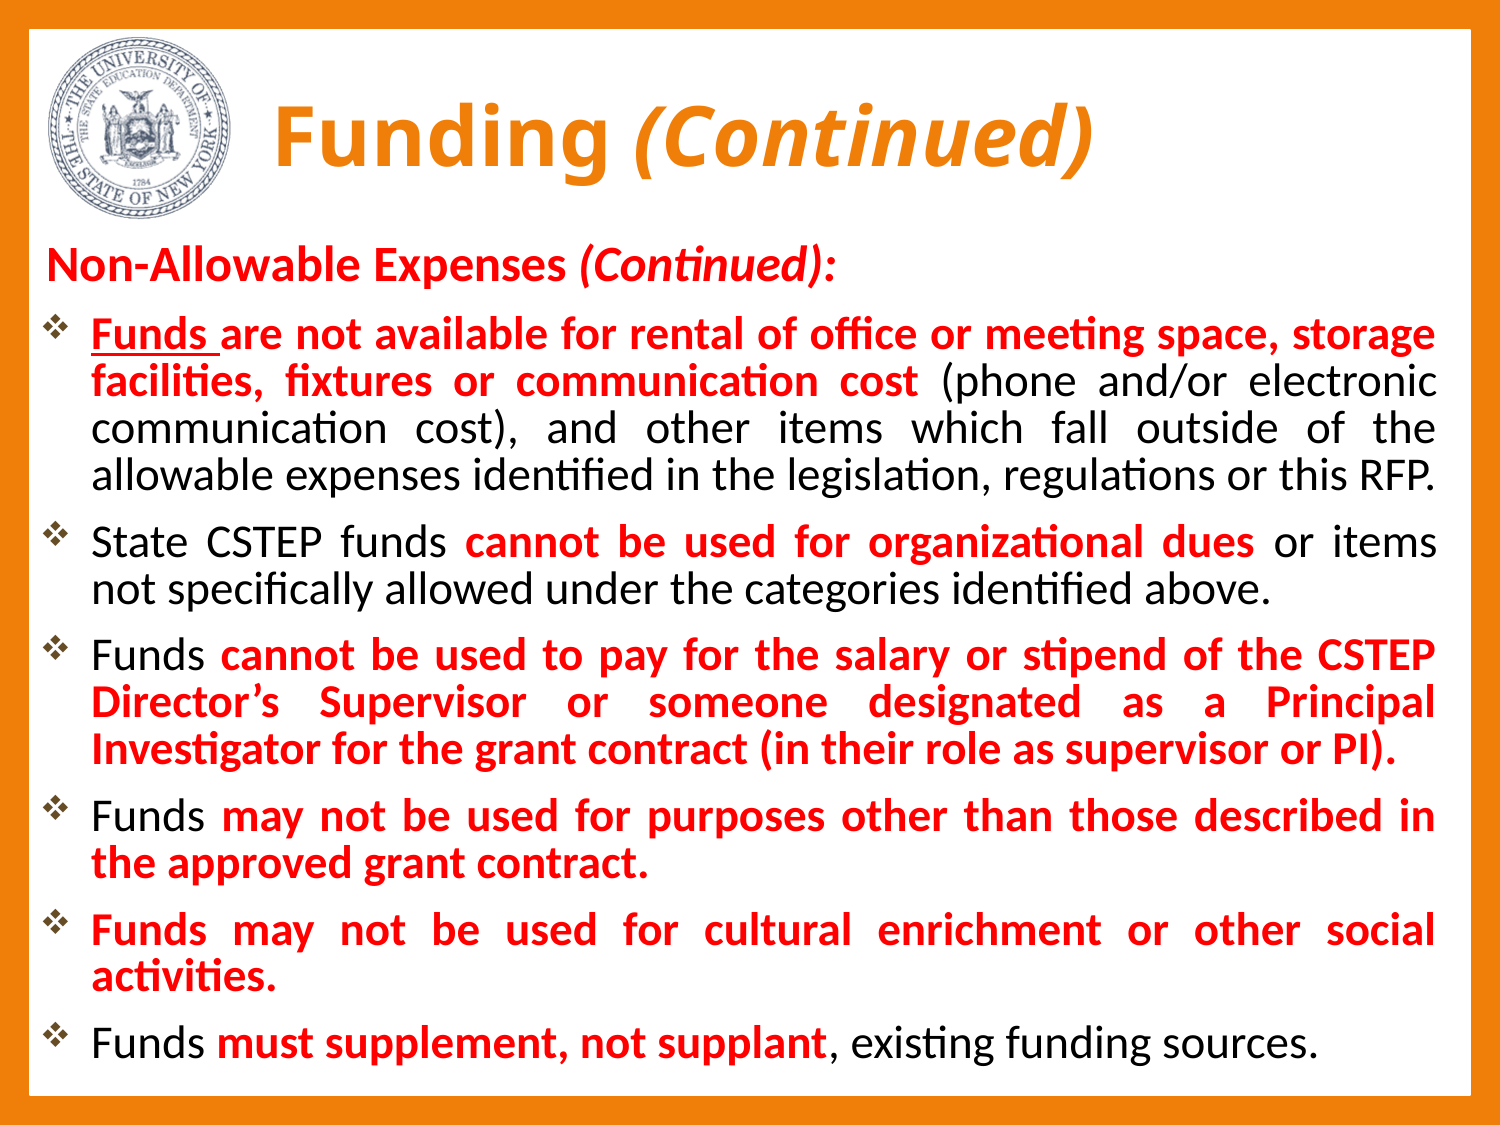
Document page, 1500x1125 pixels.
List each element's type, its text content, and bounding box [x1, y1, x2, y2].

title Funding (Continued) [256, 50, 1259, 229]
list Non-Allowable Expenses (Continued): Funds are not available for rental of office or meeting space, storage facilities, fixtures or communication cost (phone and/or electronic communication cost), and other items which fall outside of the allowable expenses identified in the legislation, regulations or this RFP. State CSTEP funds cannot be used for organizational dues or items not specifically allowed under the categories identified above. Funds cannot be used to pay for the salary or stipend of the CSTEP Director’s Supervisor or someone designated as a Principal Investigator for the grant contract (in their role as supervisor or PI). Funds may not be used for purposes other than those described in the approved grant contract. Funds may not be used for cultural enrichment or other social activities. Funds must supplement, not supplant, existing funding sources. [24, 230, 1453, 1096]
picture [46, 29, 235, 231]
